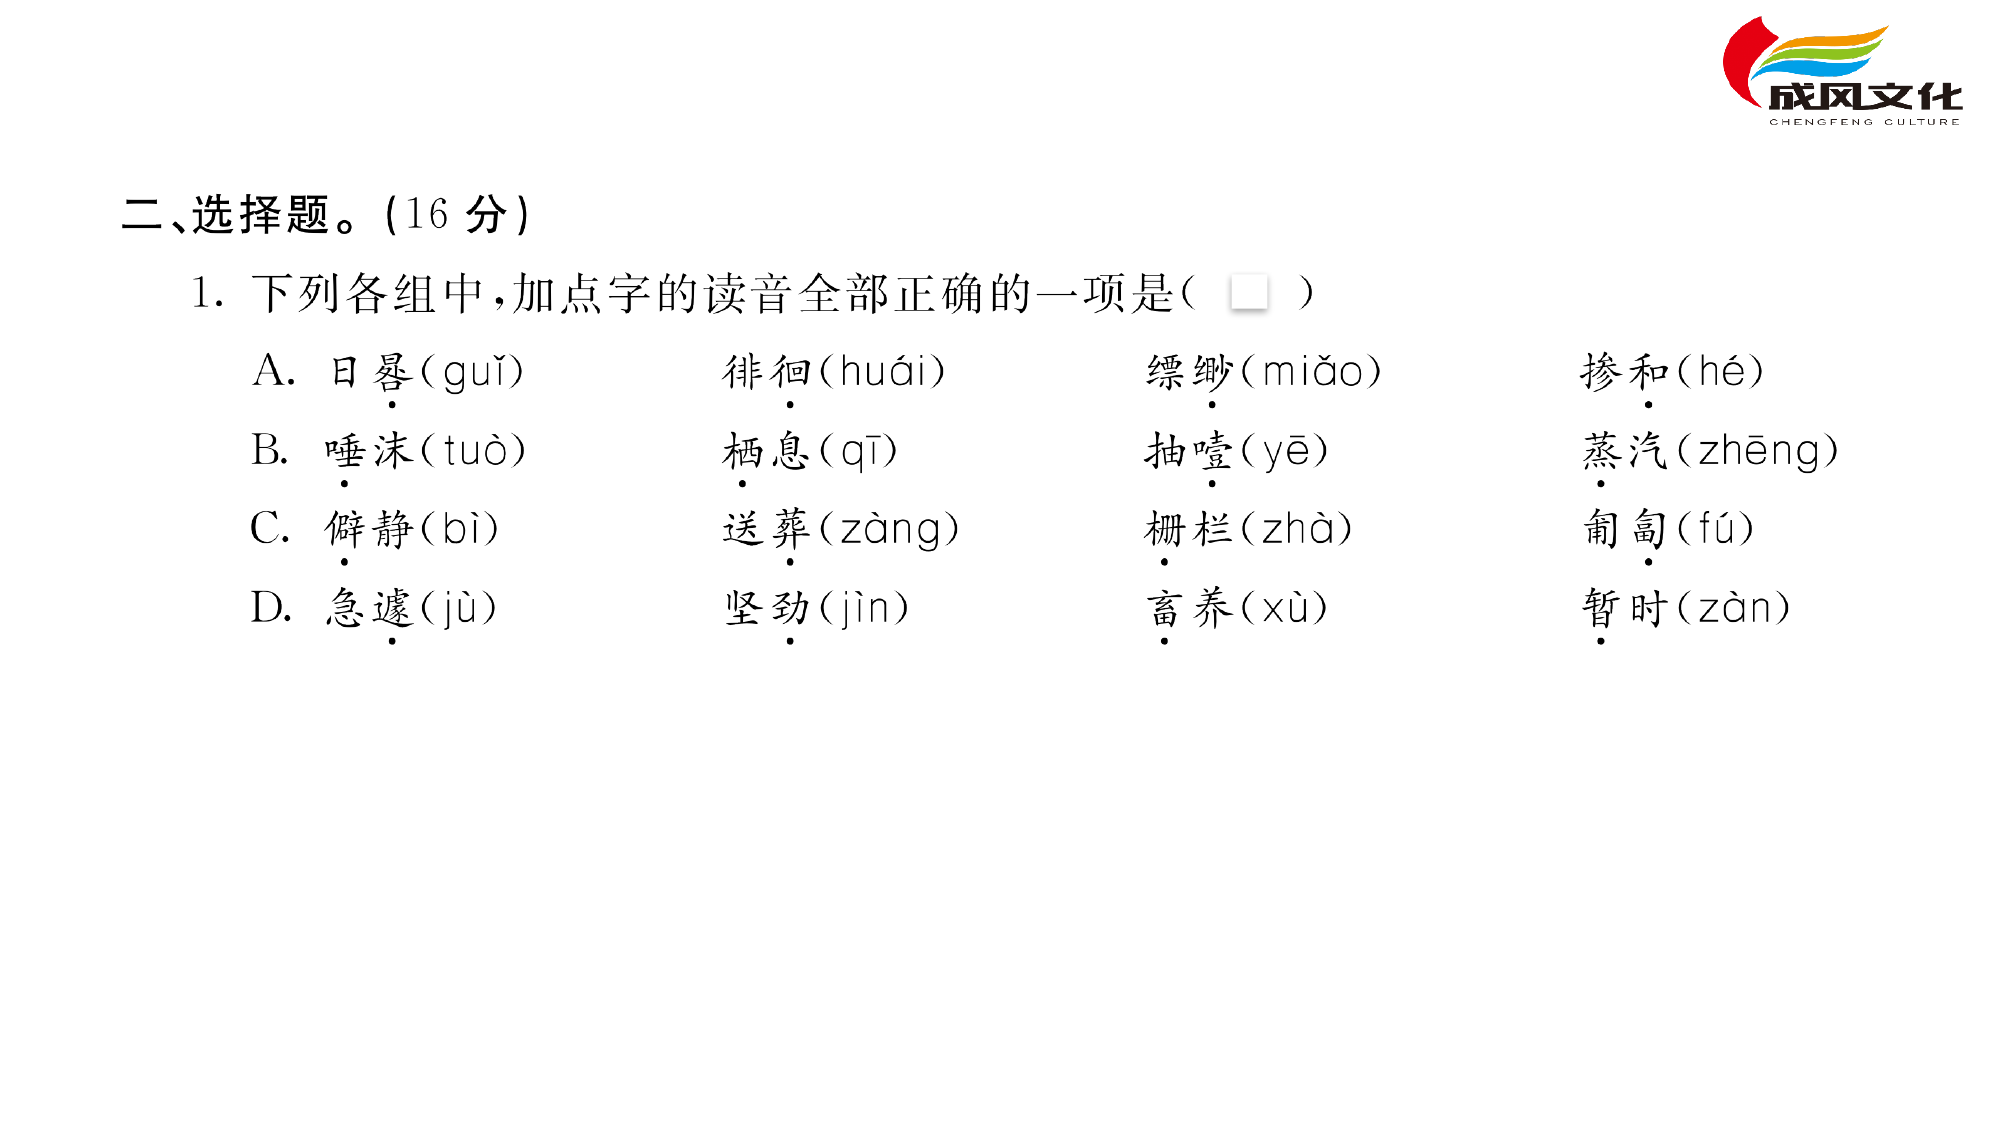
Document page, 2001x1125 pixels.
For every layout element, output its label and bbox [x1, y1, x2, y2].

picture [117, 176, 2000, 653]
picture [1708, 0, 1986, 136]
